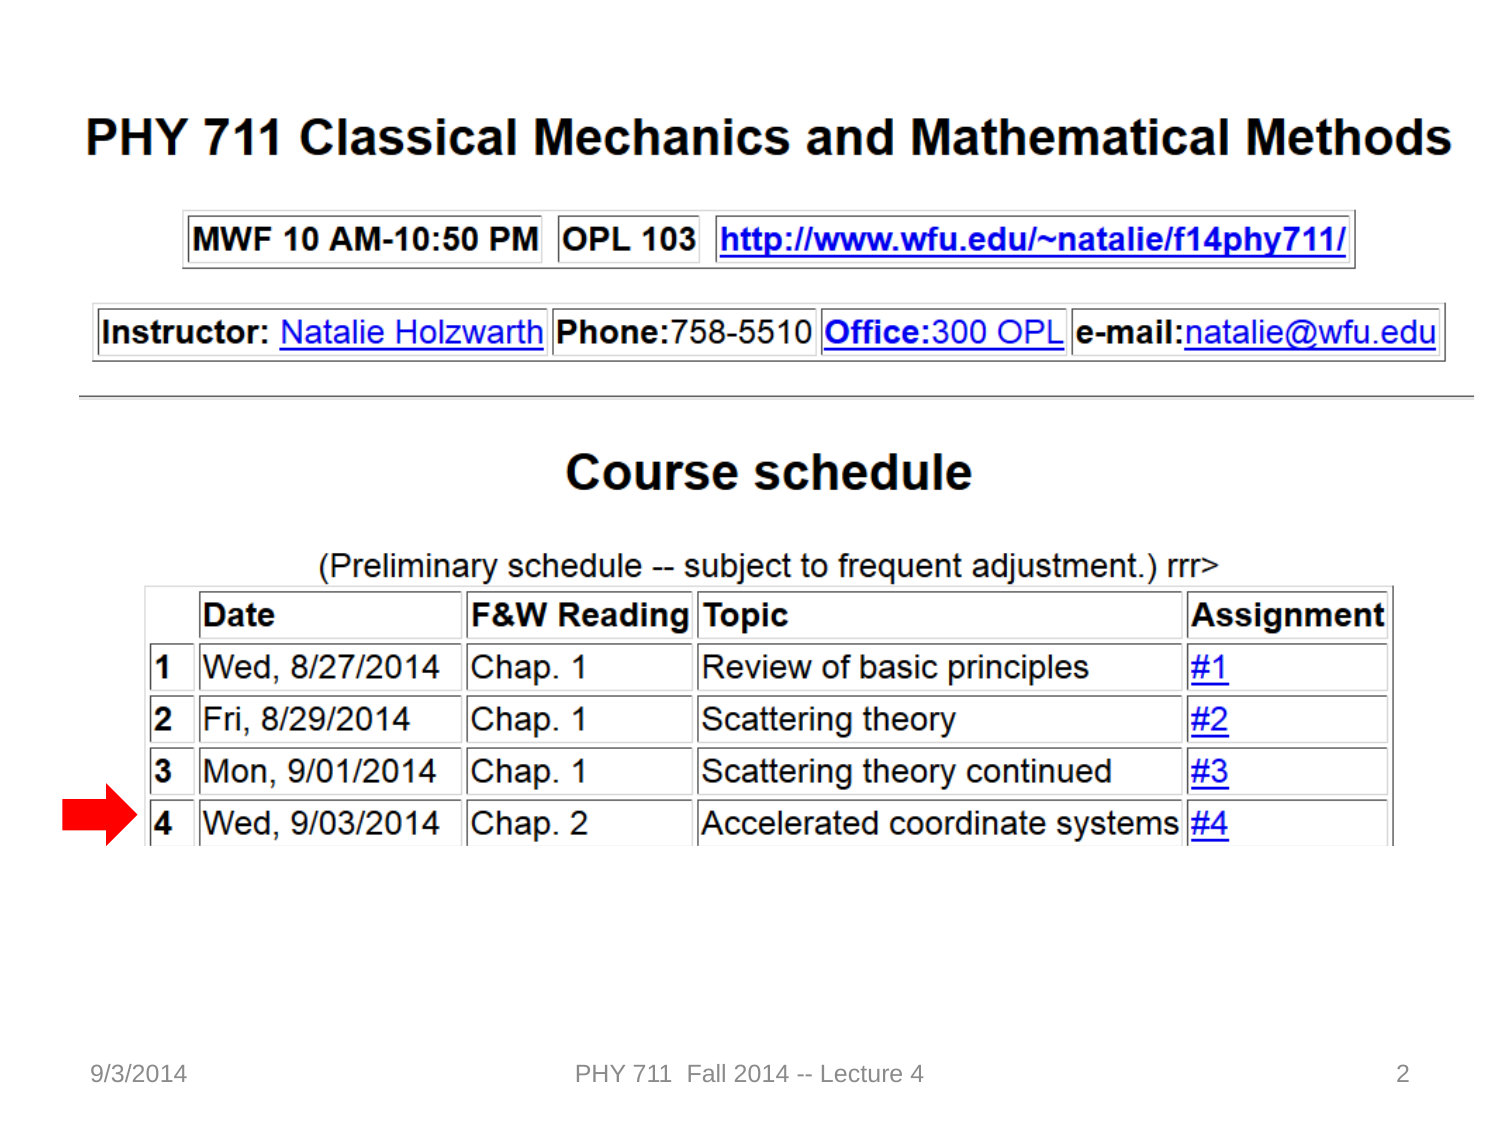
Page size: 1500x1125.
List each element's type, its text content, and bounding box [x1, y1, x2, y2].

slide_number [75, 1042, 425, 1103]
slide_number 2 [1074, 1042, 1425, 1103]
text_box [60, 796, 73, 833]
picture [78, 99, 1475, 847]
footer PHY 711 Fall 2014 -- Lecture 4 [512, 1042, 988, 1103]
